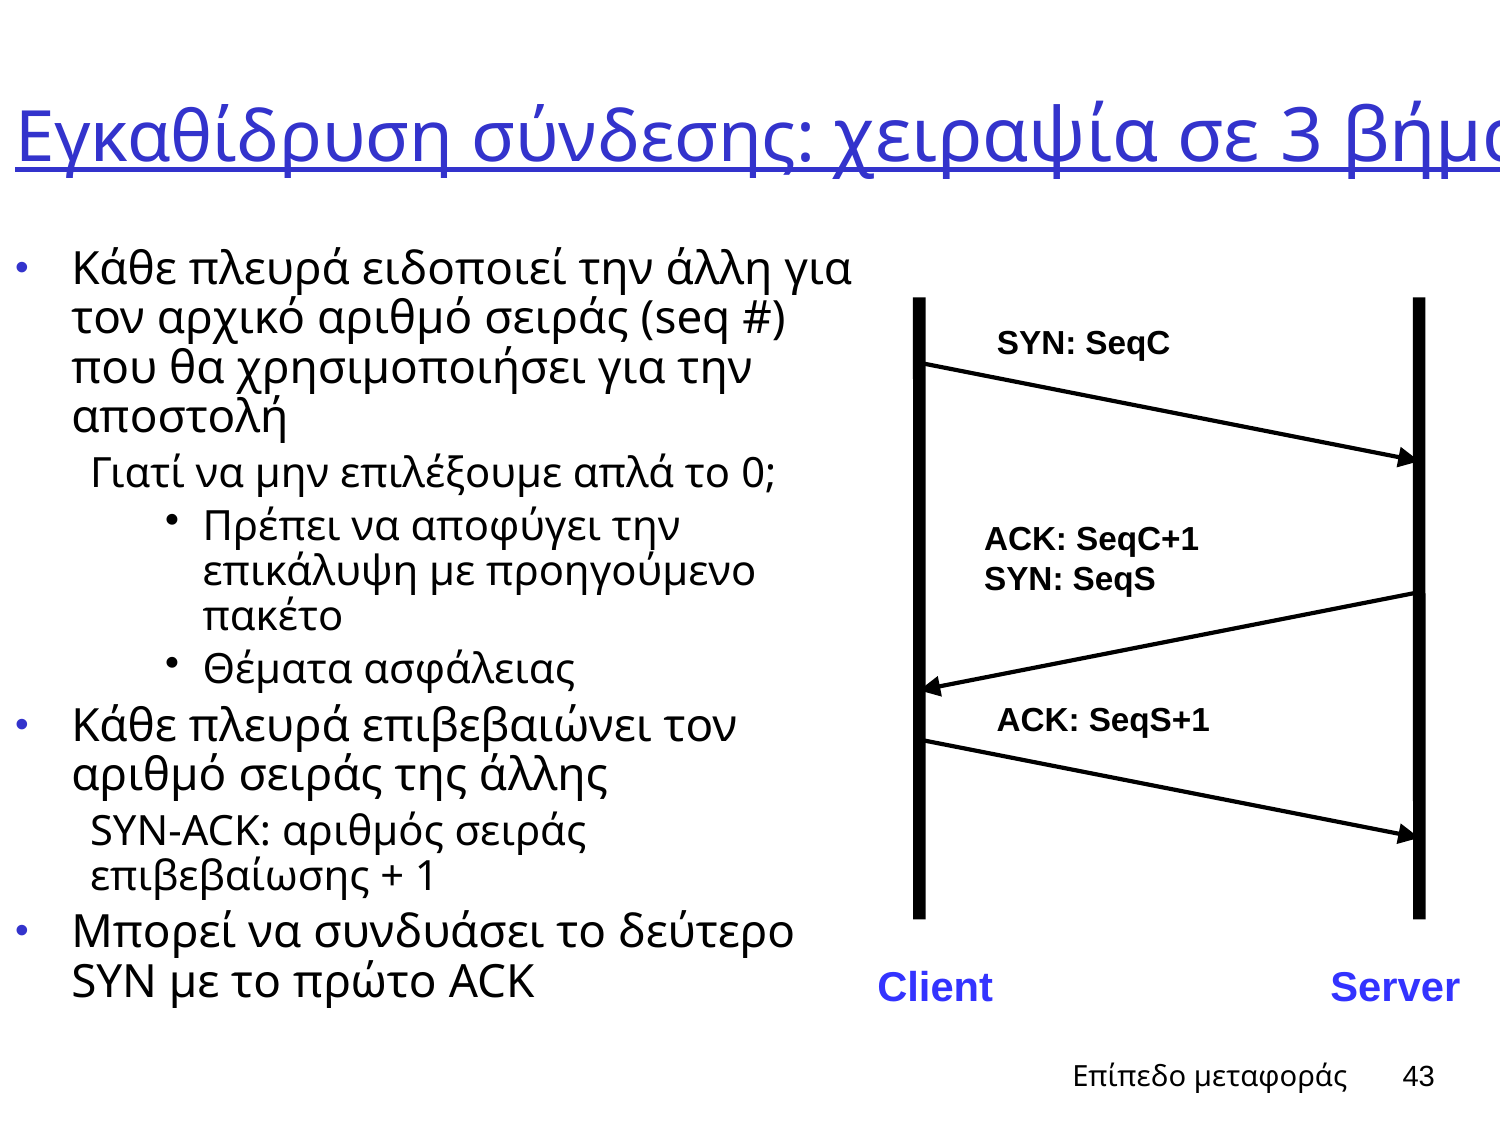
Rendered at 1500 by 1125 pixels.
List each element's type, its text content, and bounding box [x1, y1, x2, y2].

footer Επίπεδο μεταφοράς [749, 1049, 1338, 1125]
text_box ACK: SeqS+1 [981, 690, 1226, 745]
text_box [919, 362, 1420, 468]
text_box ACK: SeqC+1 SYN: SeqS [969, 510, 1215, 605]
title Εγκαθίδρυση σύνδεσης: χειραψία σε 3 βήματα [0, 37, 1500, 226]
text_box [919, 739, 1420, 844]
slide_number 43 [1338, 1049, 1451, 1125]
text_box Server [1315, 952, 1476, 1018]
list Κάθε πλευρά ειδοποιεί την άλλη για τον αρχικό αριθμό σειράς (seq #) που θα χρησιμοποιήσει για την αποστολή Γιατί να μην επιλέξουμε απλά το 0; Πρέπει να αποφύγει την επικάλυψη με προηγούμενο πακέτο Θέματα ασφάλειας Κάθε πλευρά επιβεβαιώνει τον αριθμό σειράς της άλλης SYN-ACK: αριθμός σειράς επιβεβαίωσης + 1 Μπορεί να συνδυάσει το δεύτερο SYN με το πρώτο ACK [0, 237, 888, 1076]
text_box SYN: SeqC [982, 313, 1186, 369]
text_box Client [862, 952, 1009, 1018]
text_box [919, 592, 1420, 697]
